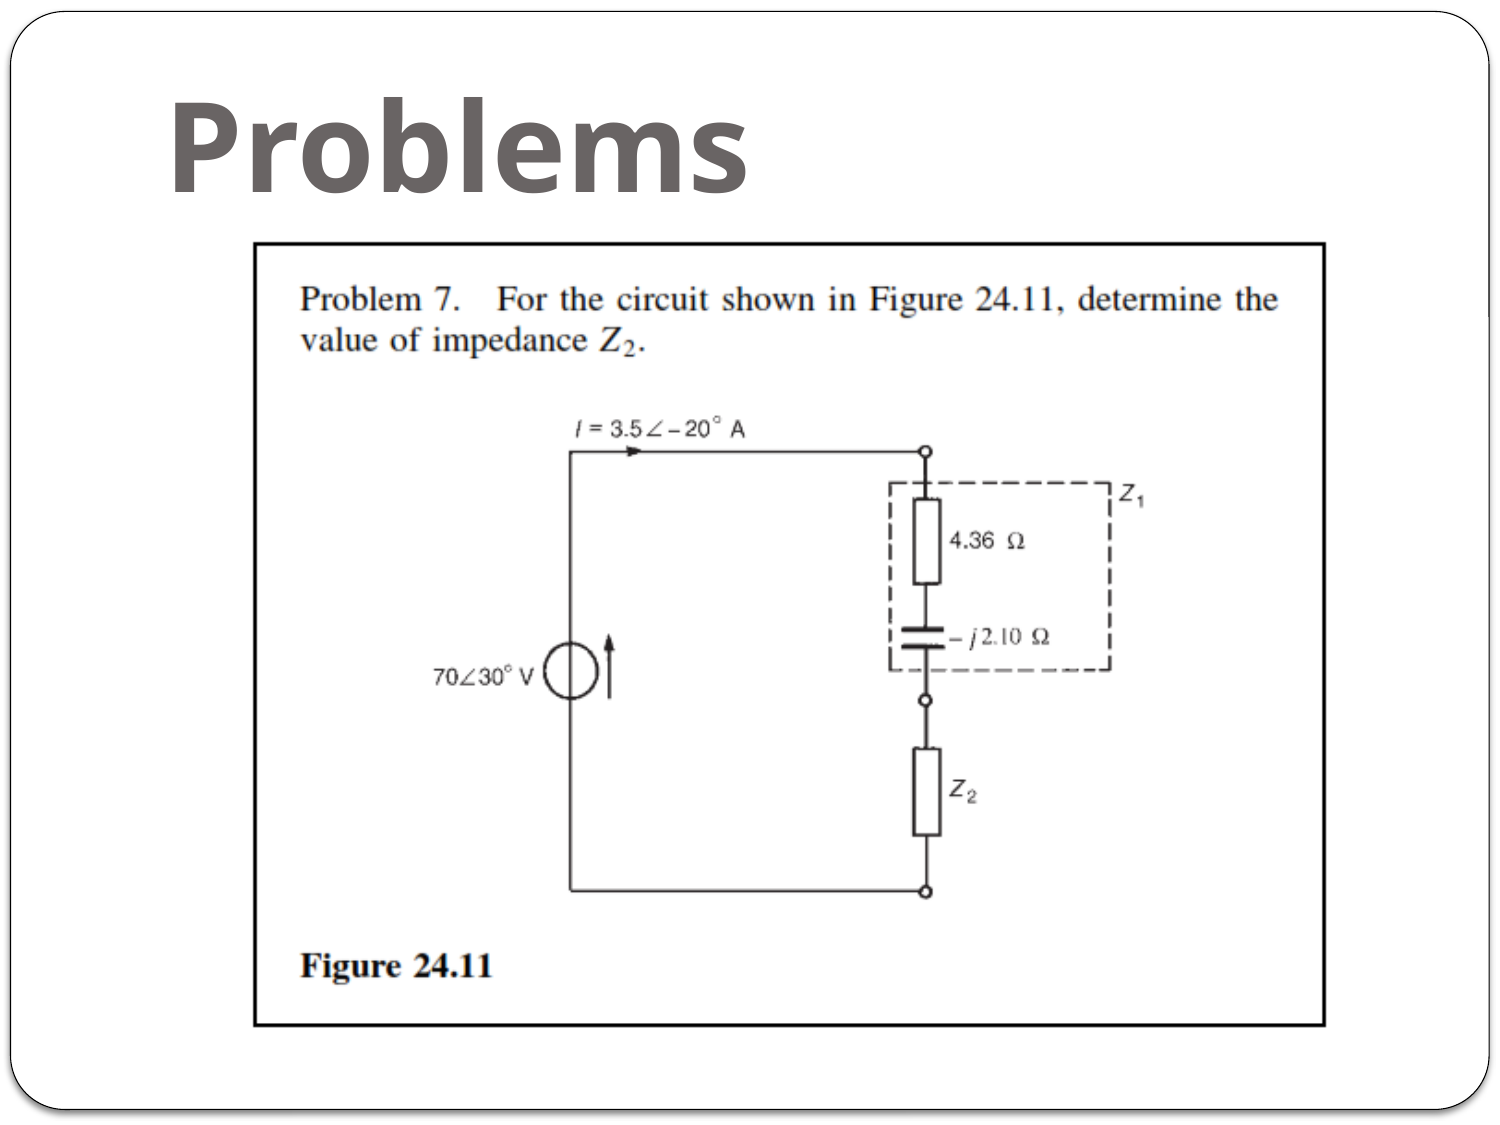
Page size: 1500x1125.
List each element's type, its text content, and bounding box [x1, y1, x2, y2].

title Problems [150, 45, 1425, 233]
picture [237, 237, 1344, 1047]
